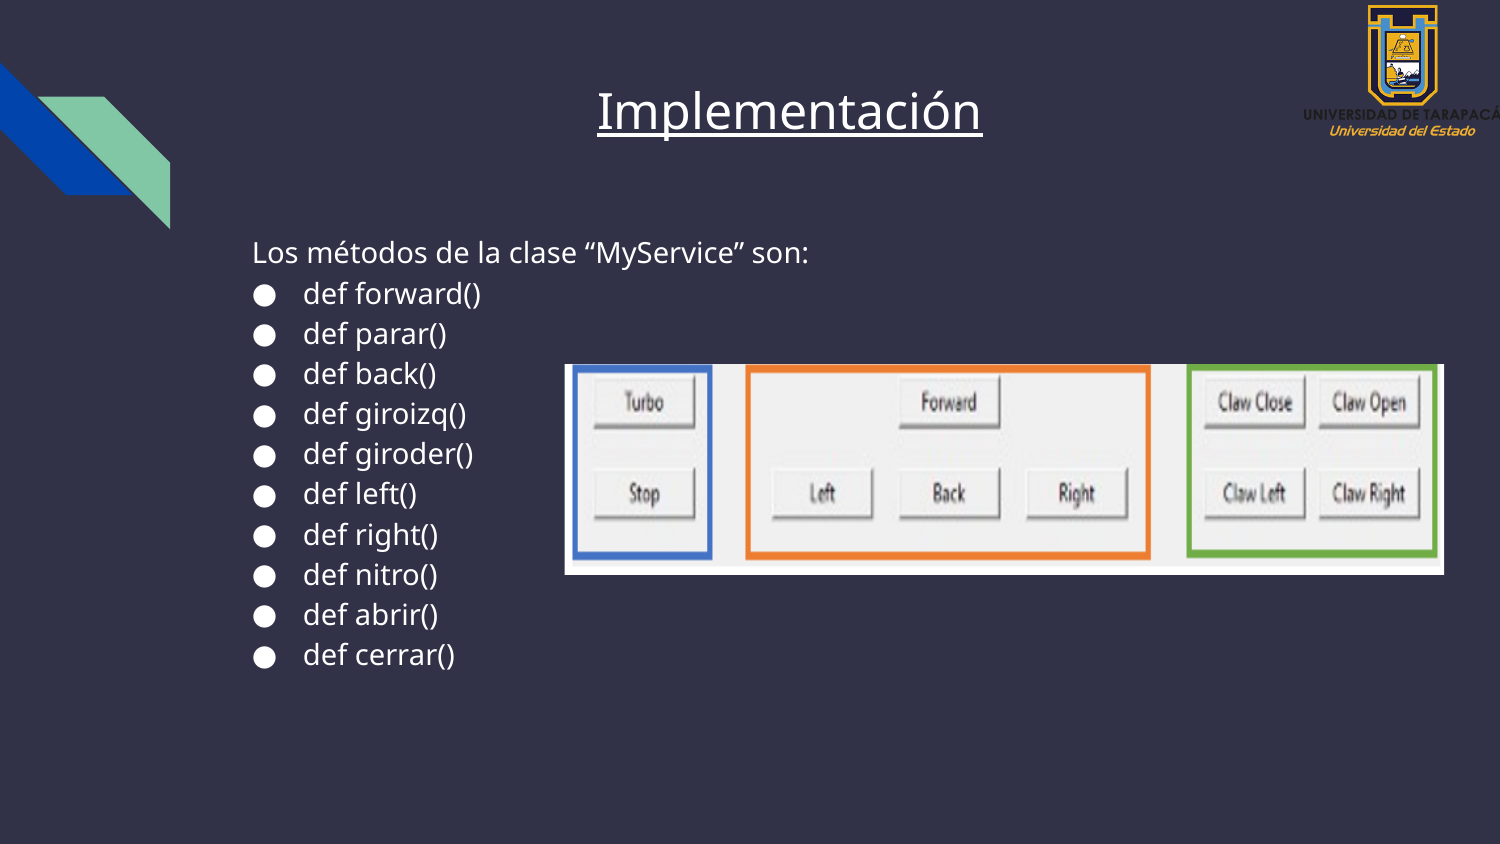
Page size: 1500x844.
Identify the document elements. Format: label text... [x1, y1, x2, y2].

picture [1304, 5, 1500, 138]
title Implementación [212, 64, 1368, 214]
picture [564, 364, 1445, 575]
list Los métodos de la clase “MyService” son: def forward() def parar() def back() def giroizq() def giroder() def left() def right() def nitro() def abrir() def cerrar() [212, 214, 1368, 693]
